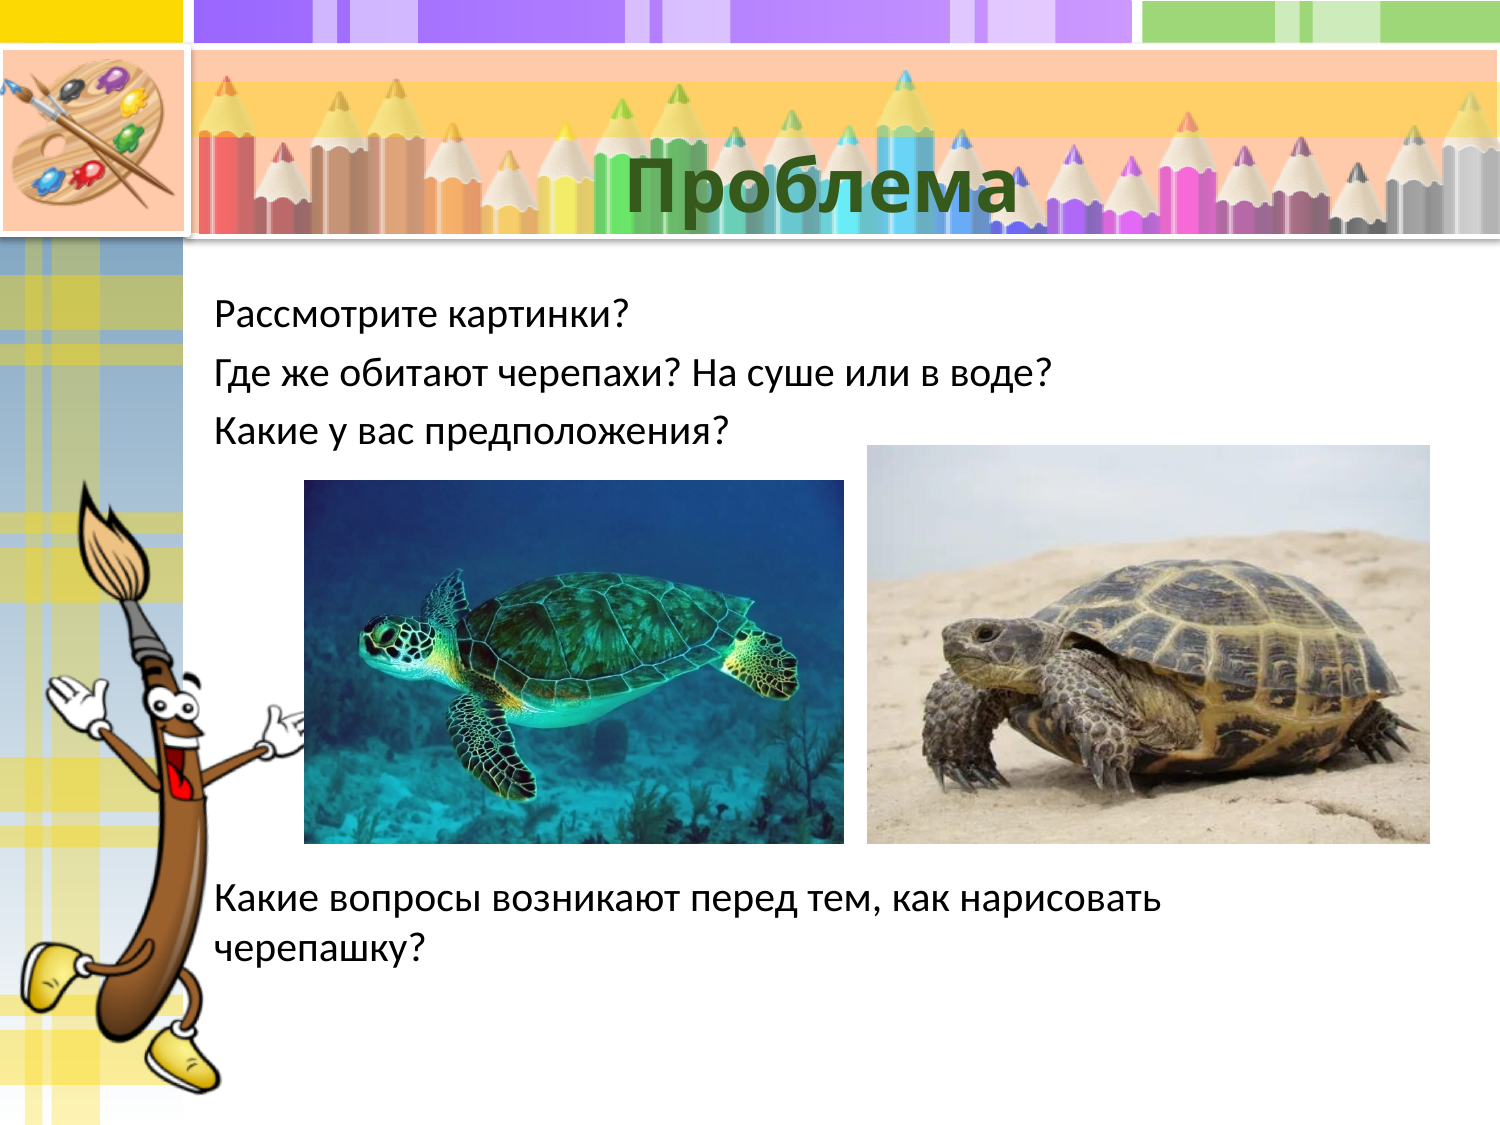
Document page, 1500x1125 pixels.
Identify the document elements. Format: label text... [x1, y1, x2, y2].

title Проблема [257, 44, 1407, 236]
picture [304, 480, 844, 844]
picture [866, 445, 1430, 844]
picture [0, 46, 176, 223]
list Рассмотрите картинки? Где же обитают черепахи? На суше или в воде? Какие у вас предположения? Какие вопросы возникают перед тем, как нарисовать черепашку? [198, 235, 1383, 1006]
picture [0, 456, 297, 1125]
